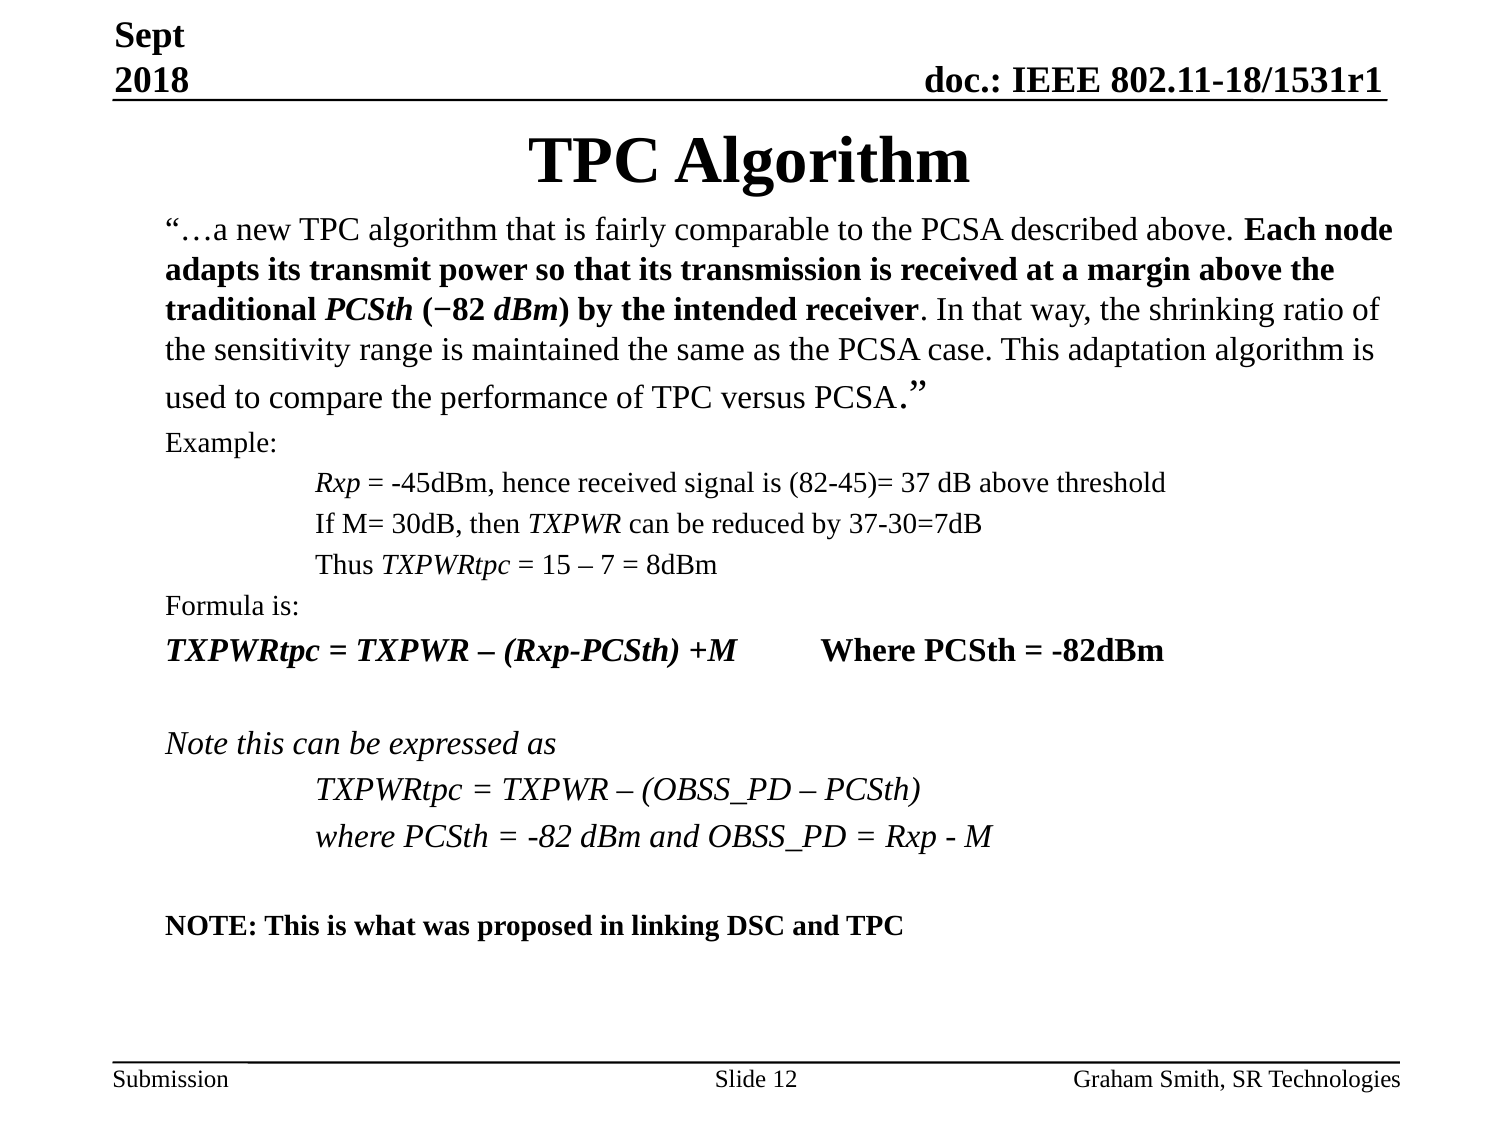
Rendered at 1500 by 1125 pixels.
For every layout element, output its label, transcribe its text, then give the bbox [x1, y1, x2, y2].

footer Graham Smith, SR Technologies [1069, 1061, 1402, 1093]
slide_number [114, 54, 270, 101]
title TPC Algorithm [112, 112, 1388, 200]
slide_number Slide 12 [712, 1061, 800, 1093]
list “…a new TPC algorithm that is fairly comparable to the PCSA described above. Each node adapts its transmit power so that its transmission is received at a margin above the traditional PCSth (−82 dBm) by the intended receiver. In that way, the shrinking ratio of the sensitivity range is maintained the same as the PCSA case. This adaptation algorithm is used to compare the performance of TPC versus PCSA.” Example: Rxp = -45dBm, hence received signal is (82-45)= 37 dB above threshold If M= 30dB, then TXPWR can be reduced by 37-30=7dB Thus TXPWRtpc = 15 – 7 = 8dBm Formula is: TXPWRtpc = TXPWR – (Rxp-PCSth) +M Where PCSth = -82dBm Note this can be expressed as TXPWRtpc = TXPWR – (OBSS_PD – PCSth) where PCSth = -82 dBm and OBSS_PD = Rxp - M NOTE: This is what was proposed in linking DSC and TPC [150, 199, 1425, 1063]
